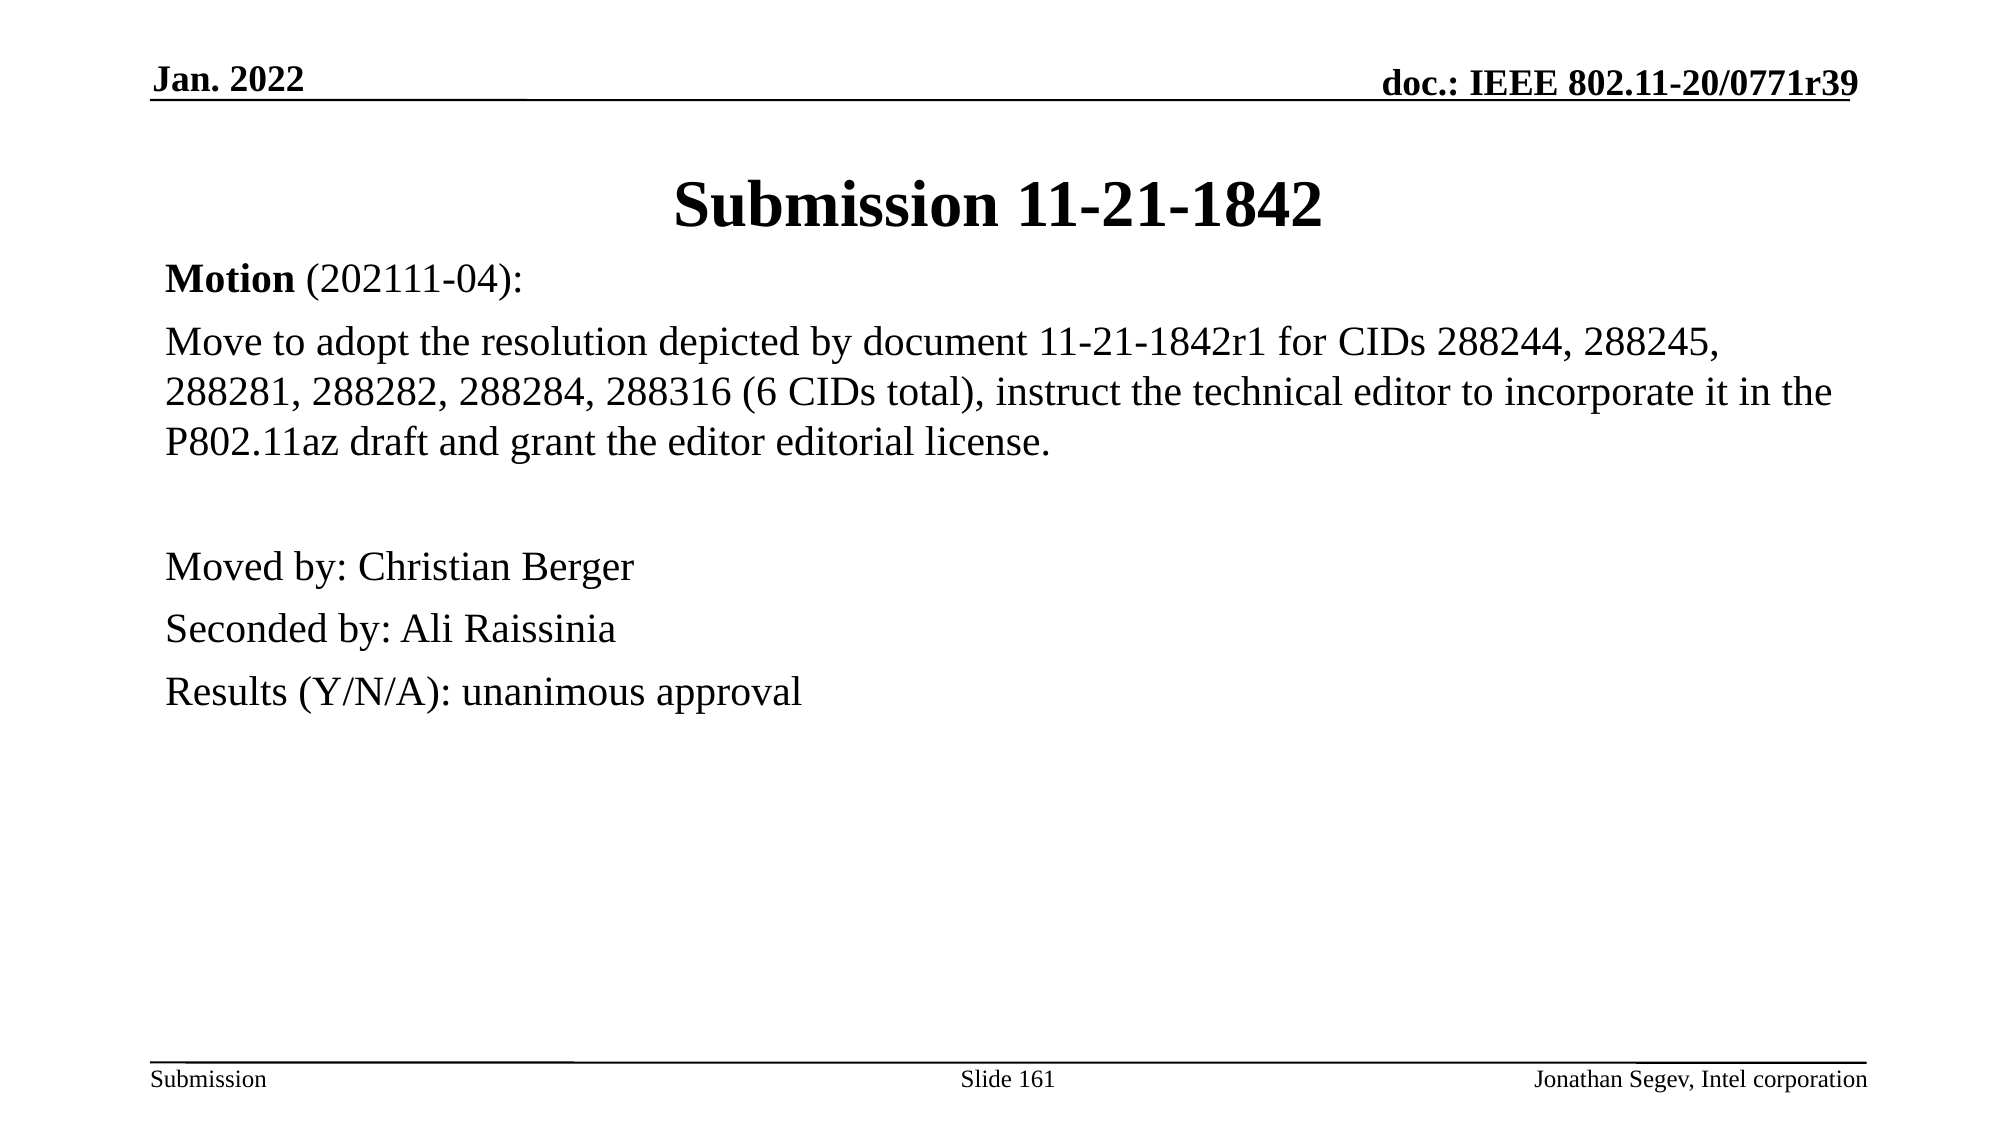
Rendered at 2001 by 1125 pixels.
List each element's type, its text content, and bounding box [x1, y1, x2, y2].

footer Jonathan Segev, Intel corporation [1171, 1061, 1869, 1093]
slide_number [152, 54, 563, 100]
slide_number Slide 161 [950, 1061, 1067, 1123]
list Motion (202111-04): Move to adopt the resolution depicted by document 11-21-1842r1 for CIDs 288244, 288245, 288281, 288282, 288284, 288316 (6 CIDs total), instruct the technical editor to incorporate it in the P802.11az draft and grant the editor editorial license. Moved by: Christian Berger Seconded by: Ali Raissinia Results (Y/N/A): unanimous approval [149, 243, 1850, 1000]
title Submission 11-21-1842 [149, 112, 1850, 243]
